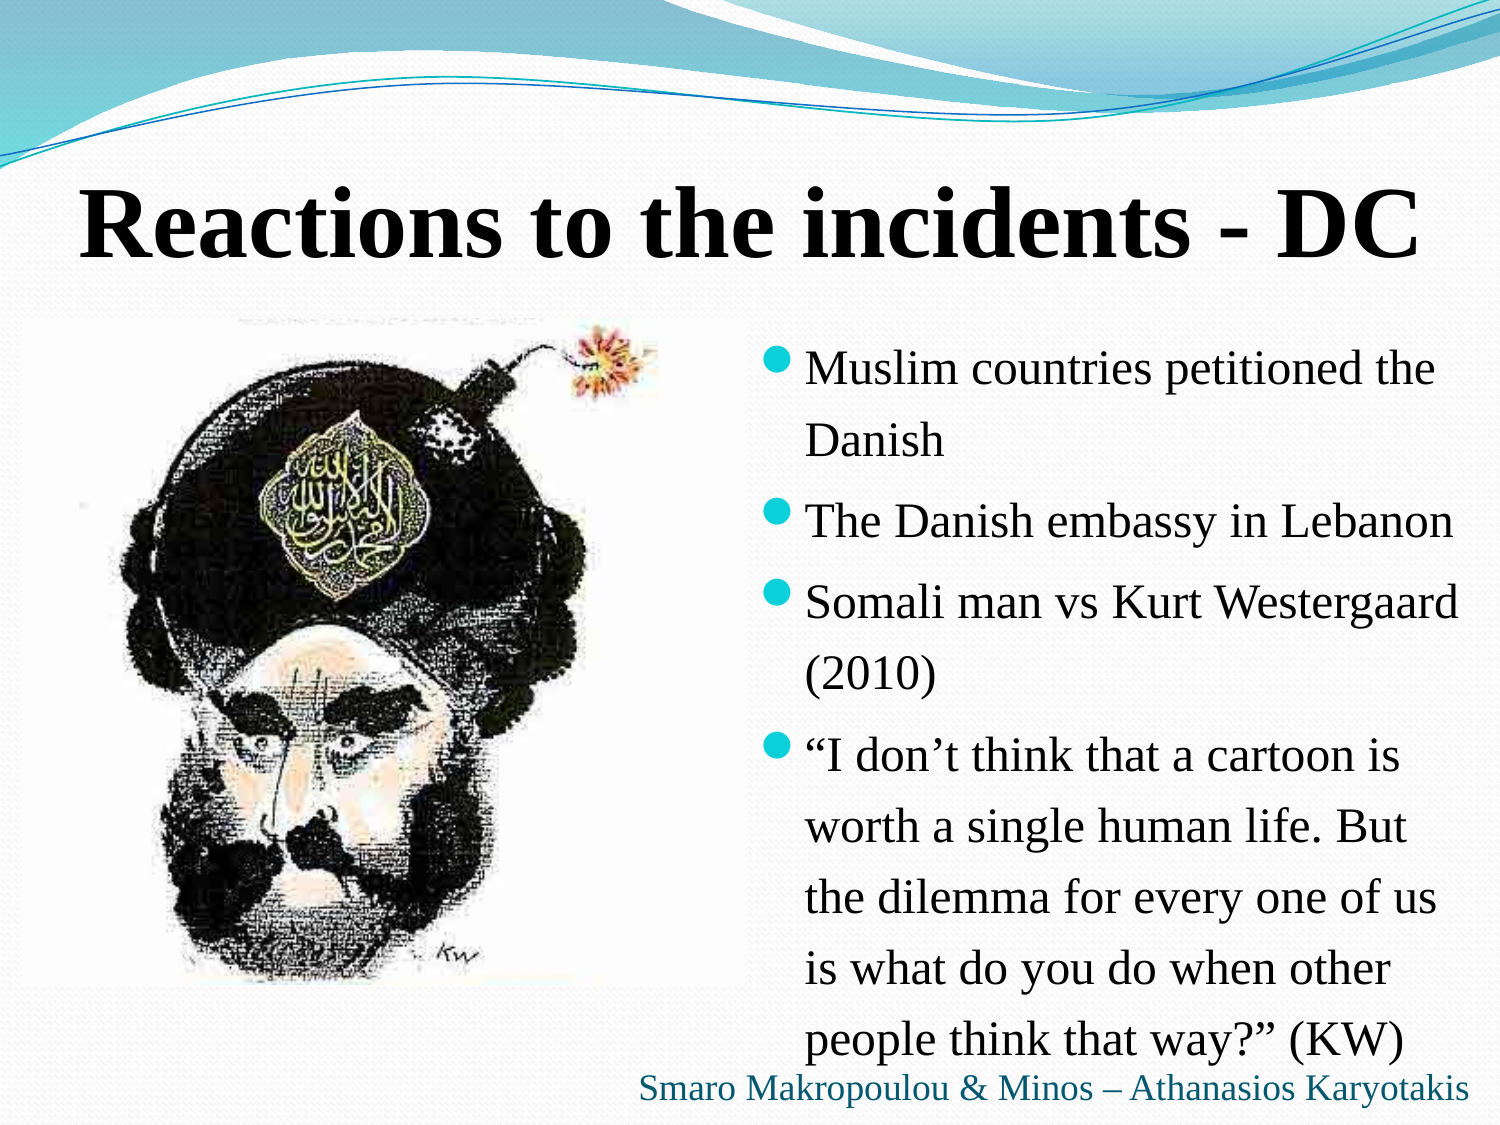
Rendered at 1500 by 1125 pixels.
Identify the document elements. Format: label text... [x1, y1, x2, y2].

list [22, 317, 745, 985]
title Reactions to the incidents - DC [76, 90, 1427, 278]
footer Smaro Makropoulou & Minos – Athanasios Karyotakis [631, 1023, 1478, 1125]
list Muslim countries petitioned the Danish The Danish embassy in Lebanon Somali man vs Kurt Westergaard (2010) “I don’t think that a cartoon is worth a single human life. But the dilemma for every one of us is what do you do when other people think that way?” (KW) [744, 316, 1478, 1023]
